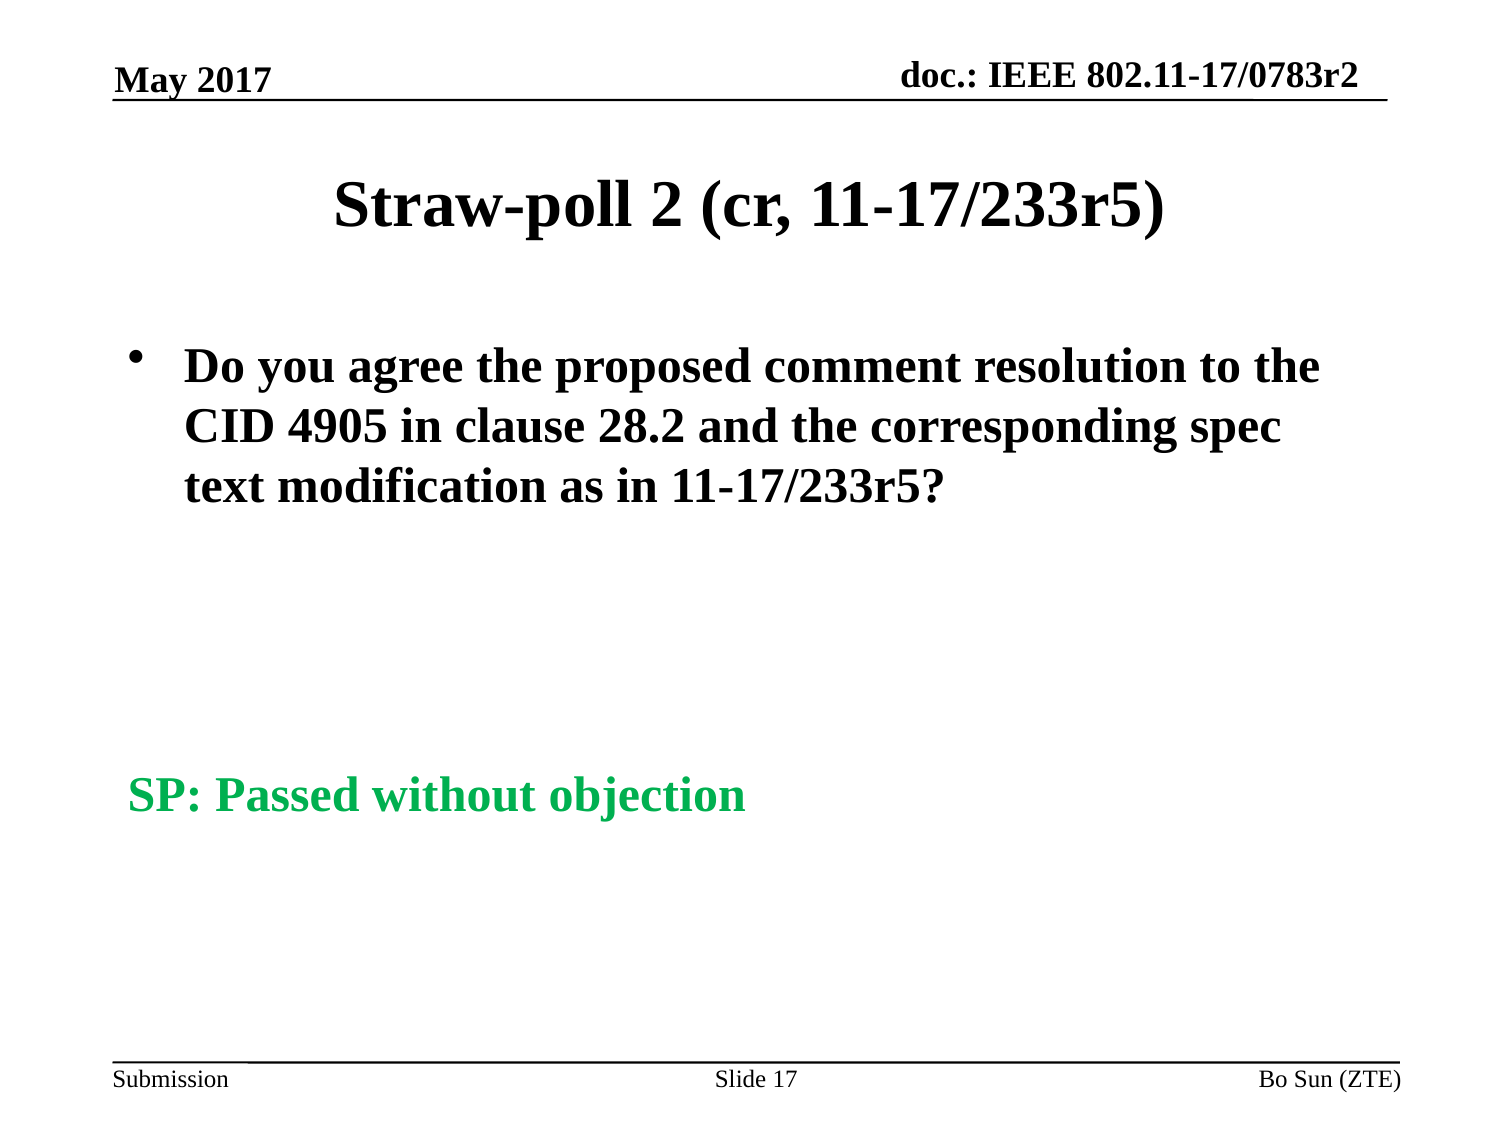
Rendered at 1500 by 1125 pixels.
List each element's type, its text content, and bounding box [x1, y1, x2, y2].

title Straw-poll 2 (cr, 11-17/233r5) [112, 112, 1388, 288]
list Do you agree the proposed comment resolution to the CID 4905 in clause 28.2 and the corresponding spec text modification as in 11-17/233r5? SP: Passed without objection [112, 324, 1388, 1000]
slide_number Slide 17 [712, 1061, 800, 1093]
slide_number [114, 54, 274, 101]
footer Bo Sun (ZTE) [1200, 1061, 1402, 1093]
